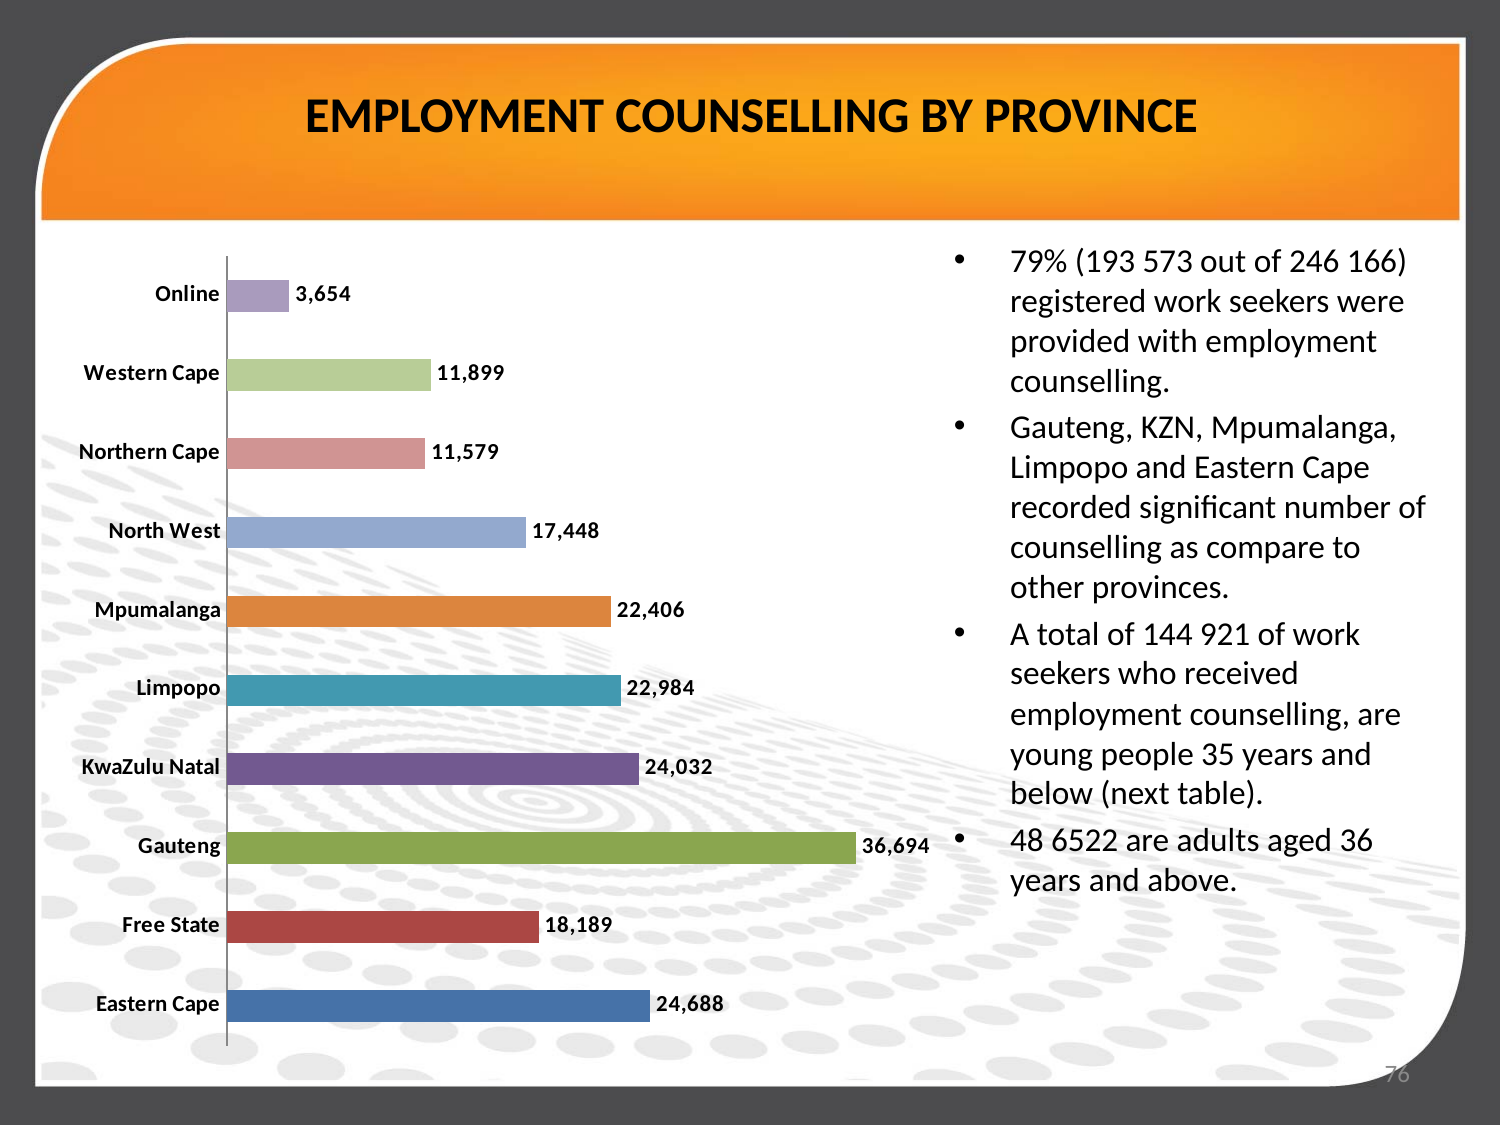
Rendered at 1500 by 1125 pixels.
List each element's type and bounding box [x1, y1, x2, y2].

chart [61, 239, 931, 1063]
slide_number [1074, 1042, 1425, 1103]
picture [0, 0, 1500, 1125]
title [76, 18, 1427, 207]
list [938, 231, 1448, 1043]
